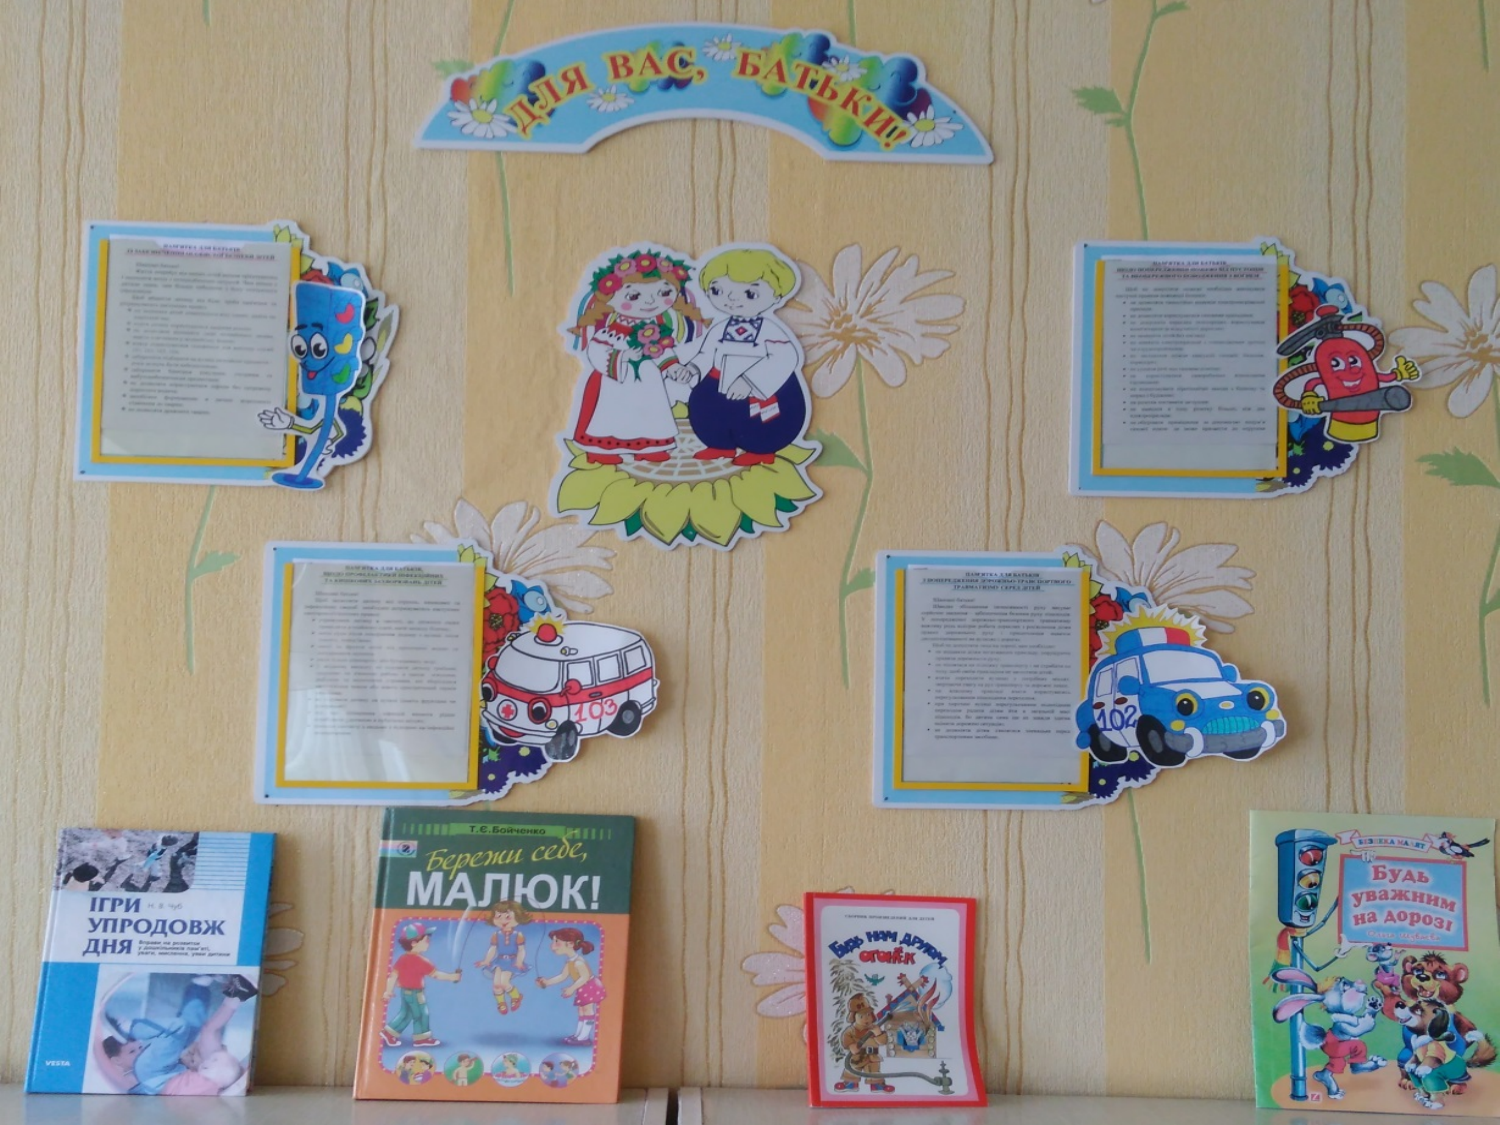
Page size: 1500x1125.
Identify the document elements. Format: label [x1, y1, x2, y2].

list [0, 0, 1500, 1125]
